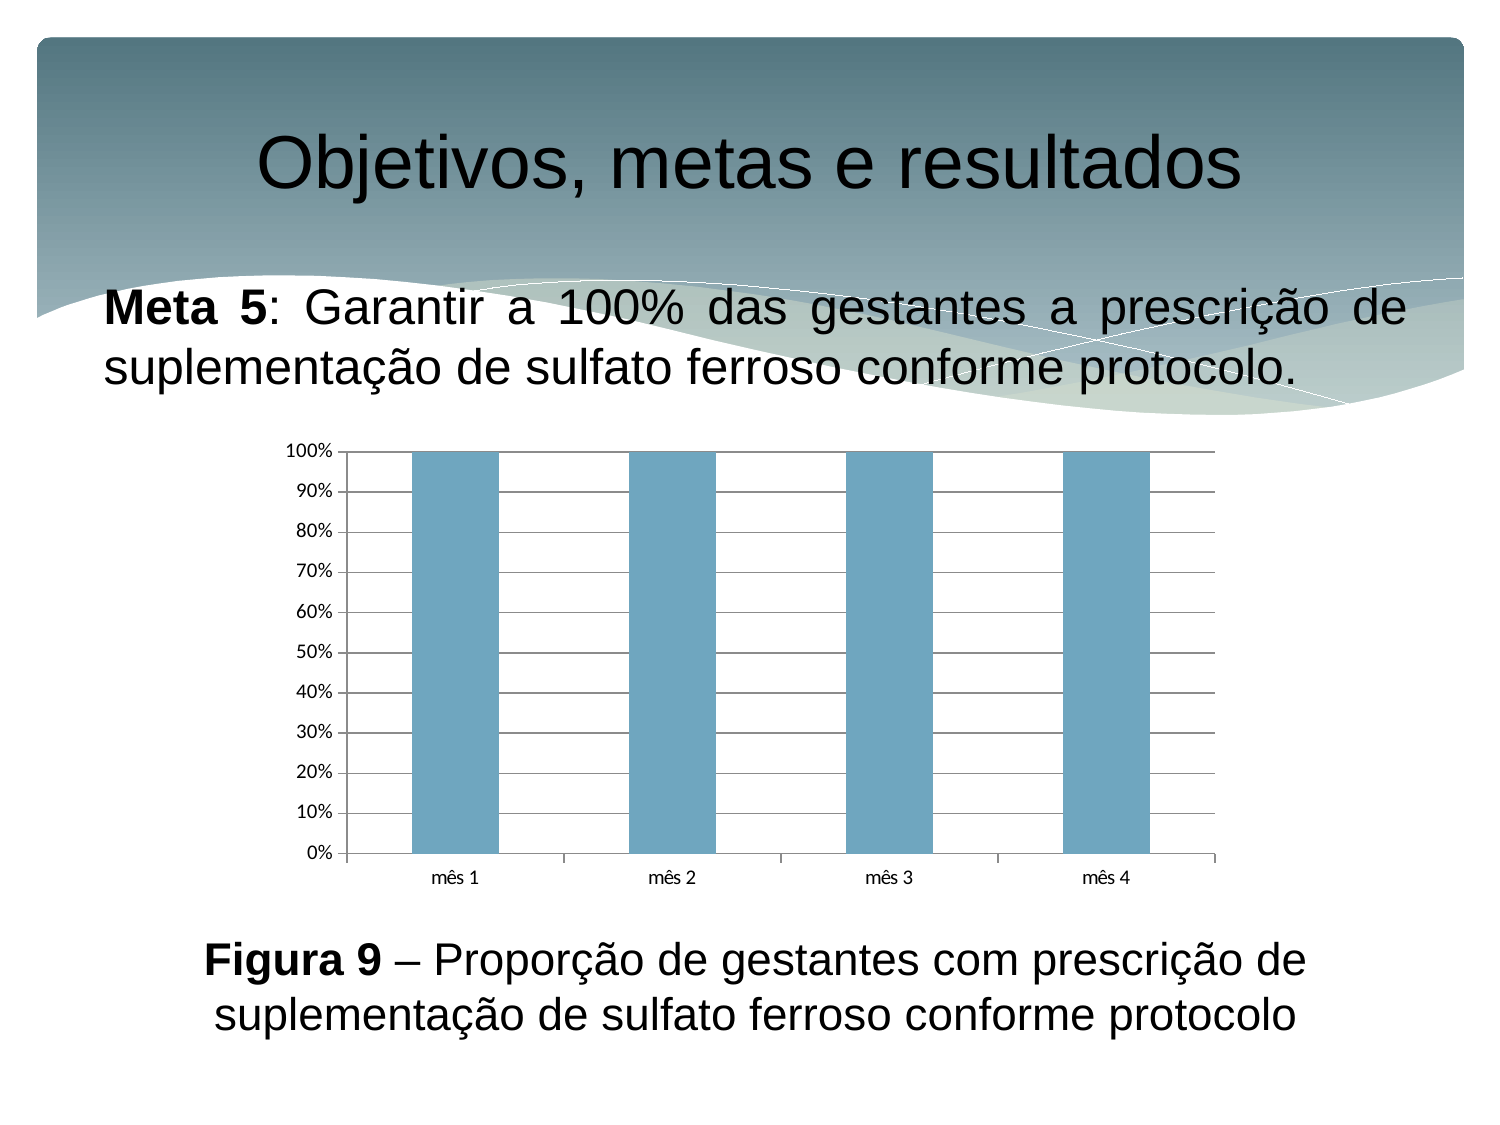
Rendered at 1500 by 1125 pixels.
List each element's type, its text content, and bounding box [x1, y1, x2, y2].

chart [265, 432, 1235, 899]
list Meta 5: Garantir a 100% das gestantes a prescrição de suplementação de sulfato ferroso conforme protocolo. Figura 9 – Proporção de gestantes com prescrição de suplementação de sulfato ferroso conforme protocolo [88, 267, 1424, 1059]
title Objetivos, metas e resultados [75, 55, 1425, 261]
